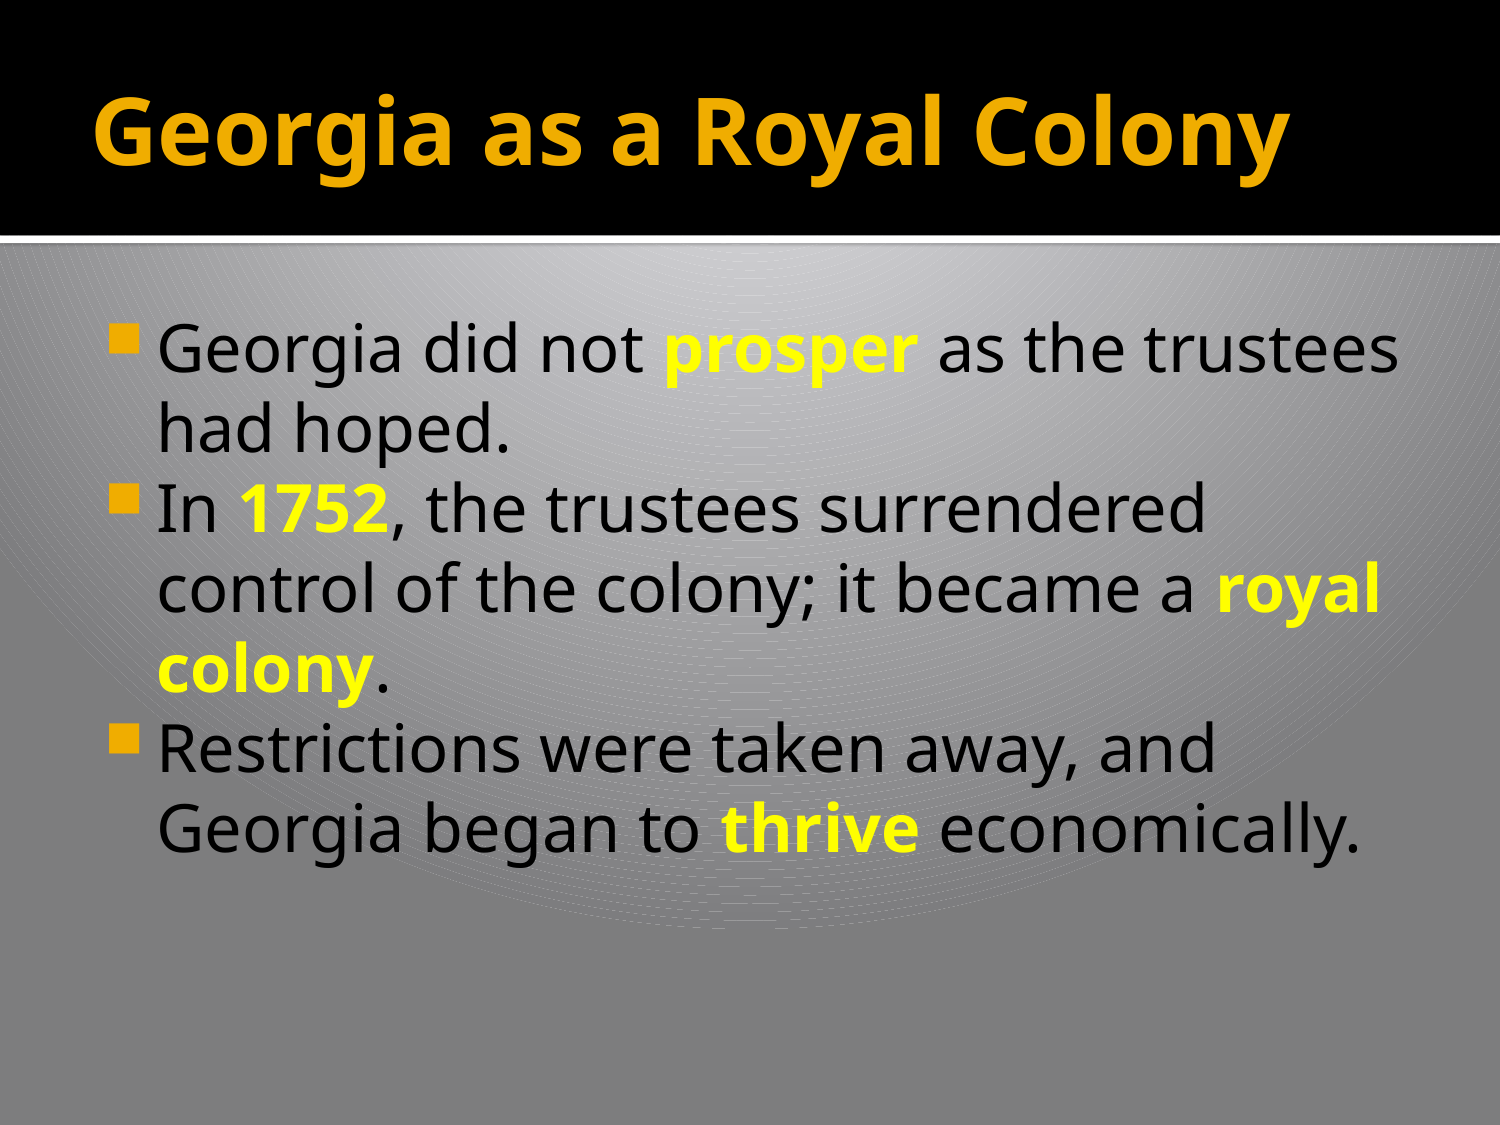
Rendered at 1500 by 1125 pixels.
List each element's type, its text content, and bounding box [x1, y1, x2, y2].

title Georgia as a Royal Colony [75, 25, 1425, 231]
list Georgia did not prosper as the trustees had hoped. In 1752, the trustees surrendered control of the colony; it became a royal colony. Restrictions were taken away, and Georgia began to thrive economically. [75, 291, 1425, 1050]
